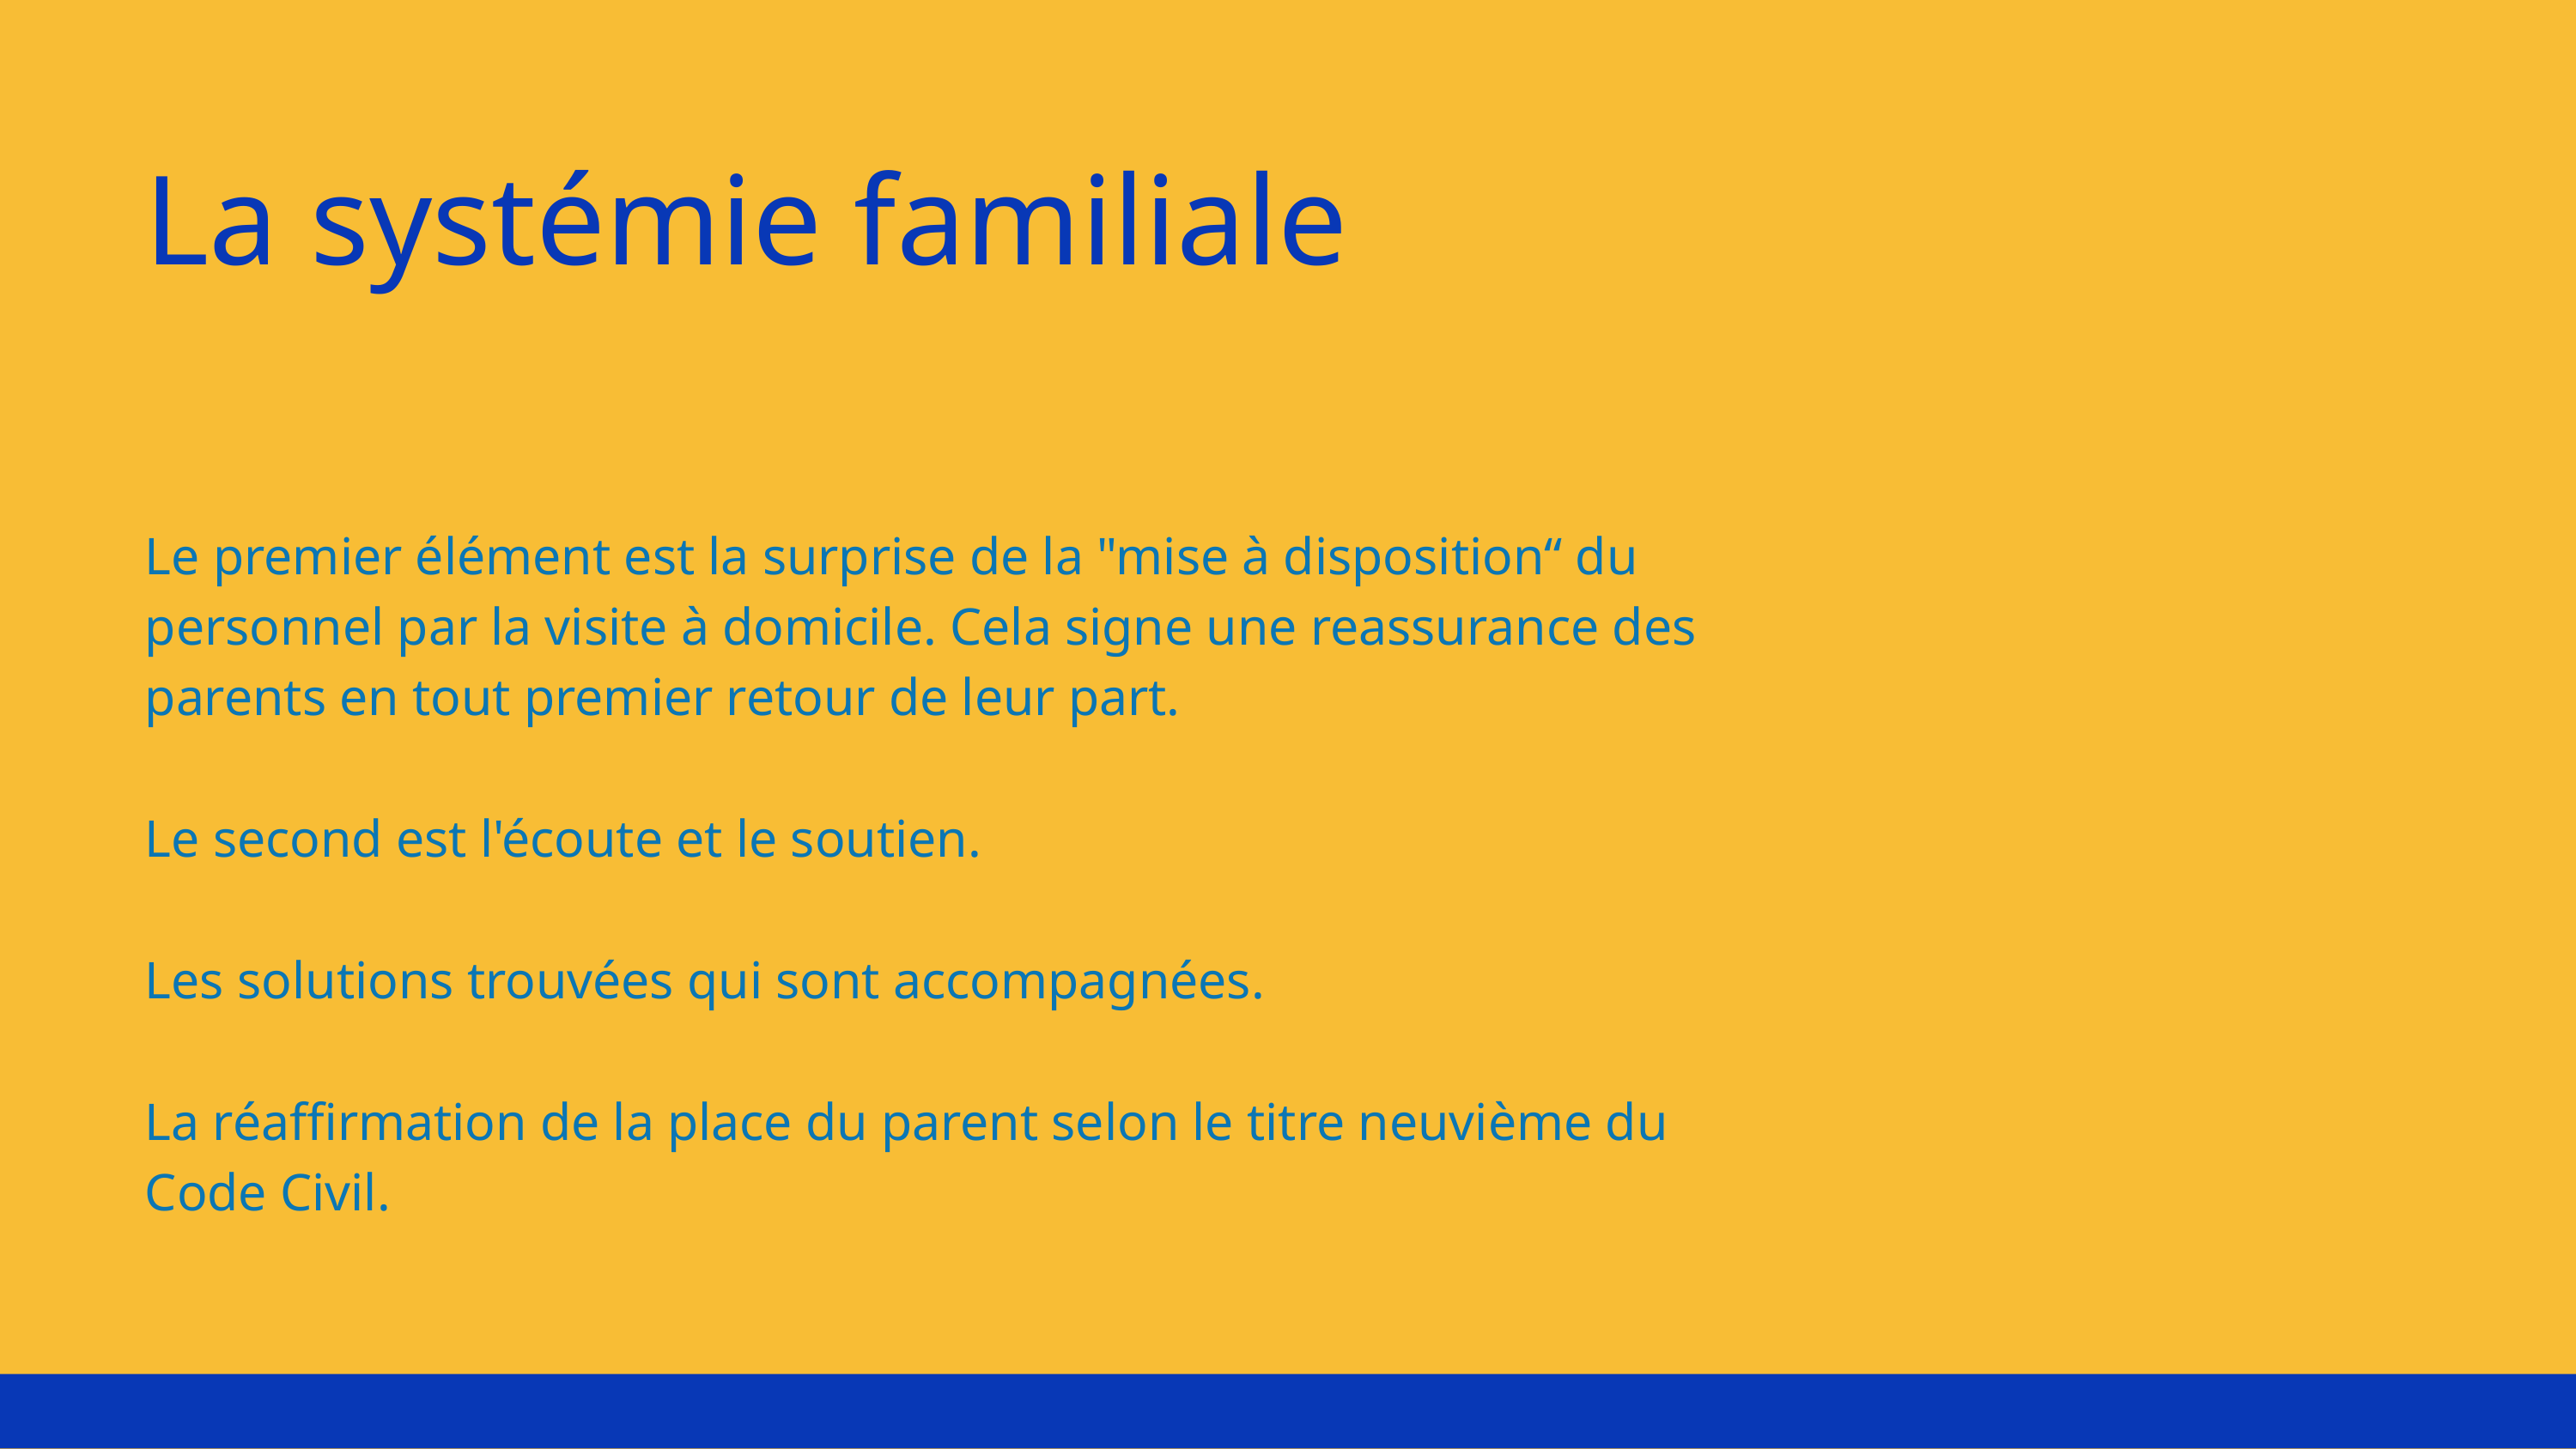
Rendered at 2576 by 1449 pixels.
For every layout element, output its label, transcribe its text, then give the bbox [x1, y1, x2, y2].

text_box Le premier élément est la surprise de la "mise à disposition“ du personnel par la visite à domicile. Cela signe une reassurance des parents en tout premier retour de leur part. Le second est l'écoute et le soutien. Les solutions trouvées qui sont accompagnées. La réaffirmation de la place du parent selon le titre neuvième du Code Civil. [144, 513, 1766, 1292]
text_box La systémie familiale [144, 147, 2030, 290]
text_box [0, 1373, 2576, 1449]
